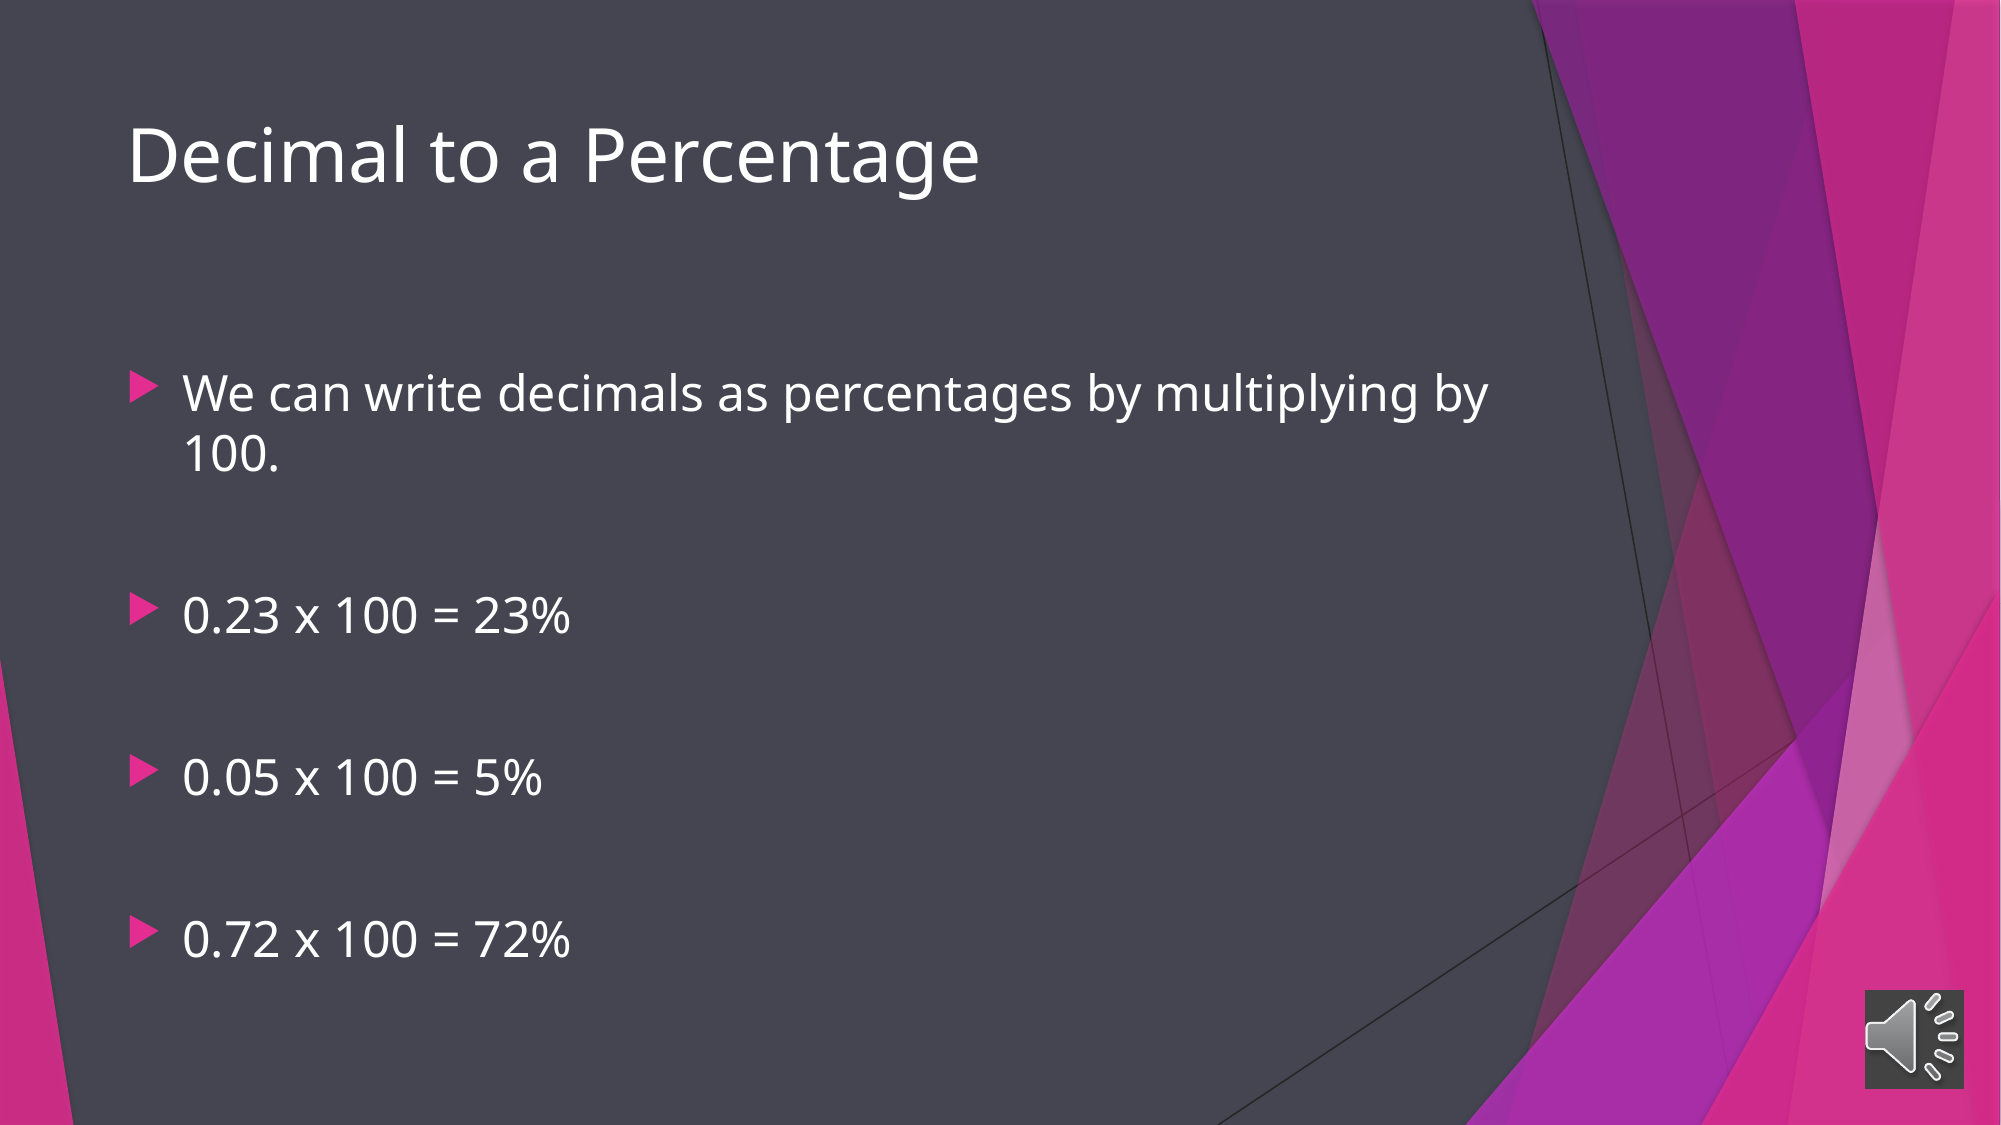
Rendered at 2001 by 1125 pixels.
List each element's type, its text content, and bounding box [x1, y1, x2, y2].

picture [1864, 989, 1966, 1091]
title Decimal to a Percentage [111, 99, 1522, 317]
list We can write decimals as percentages by multiplying by 100. 0.23 x 100 = 23% 0.05 x 100 = 5% 0.72 x 100 = 72% [111, 354, 1522, 992]
